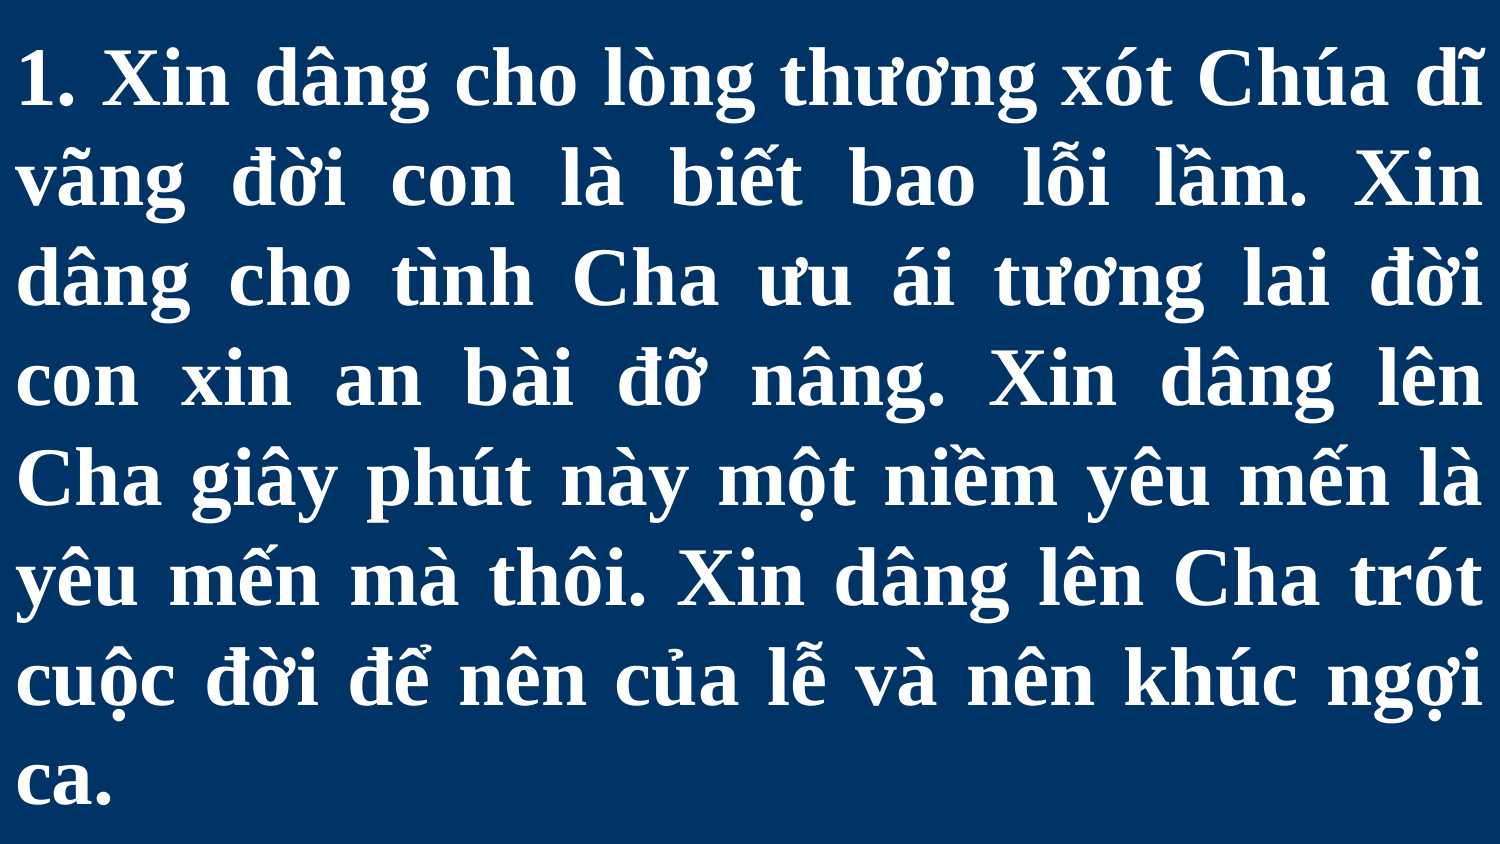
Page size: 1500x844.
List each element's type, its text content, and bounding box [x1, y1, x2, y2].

title 1. Xin dâng cho lòng thương xót Chúa dĩ vãng đời con là biết bao lỗi lầm. Xin dâng cho tình Cha ưu ái tương lai đời con xin an bài đỡ nâng. Xin dâng lên Cha giây phút này một niềm yêu mến là yêu mến mà thôi. Xin dâng lên Cha trót cuộc đời để nên của lễ và nên khúc ngợi ca. [0, 0, 1500, 844]
